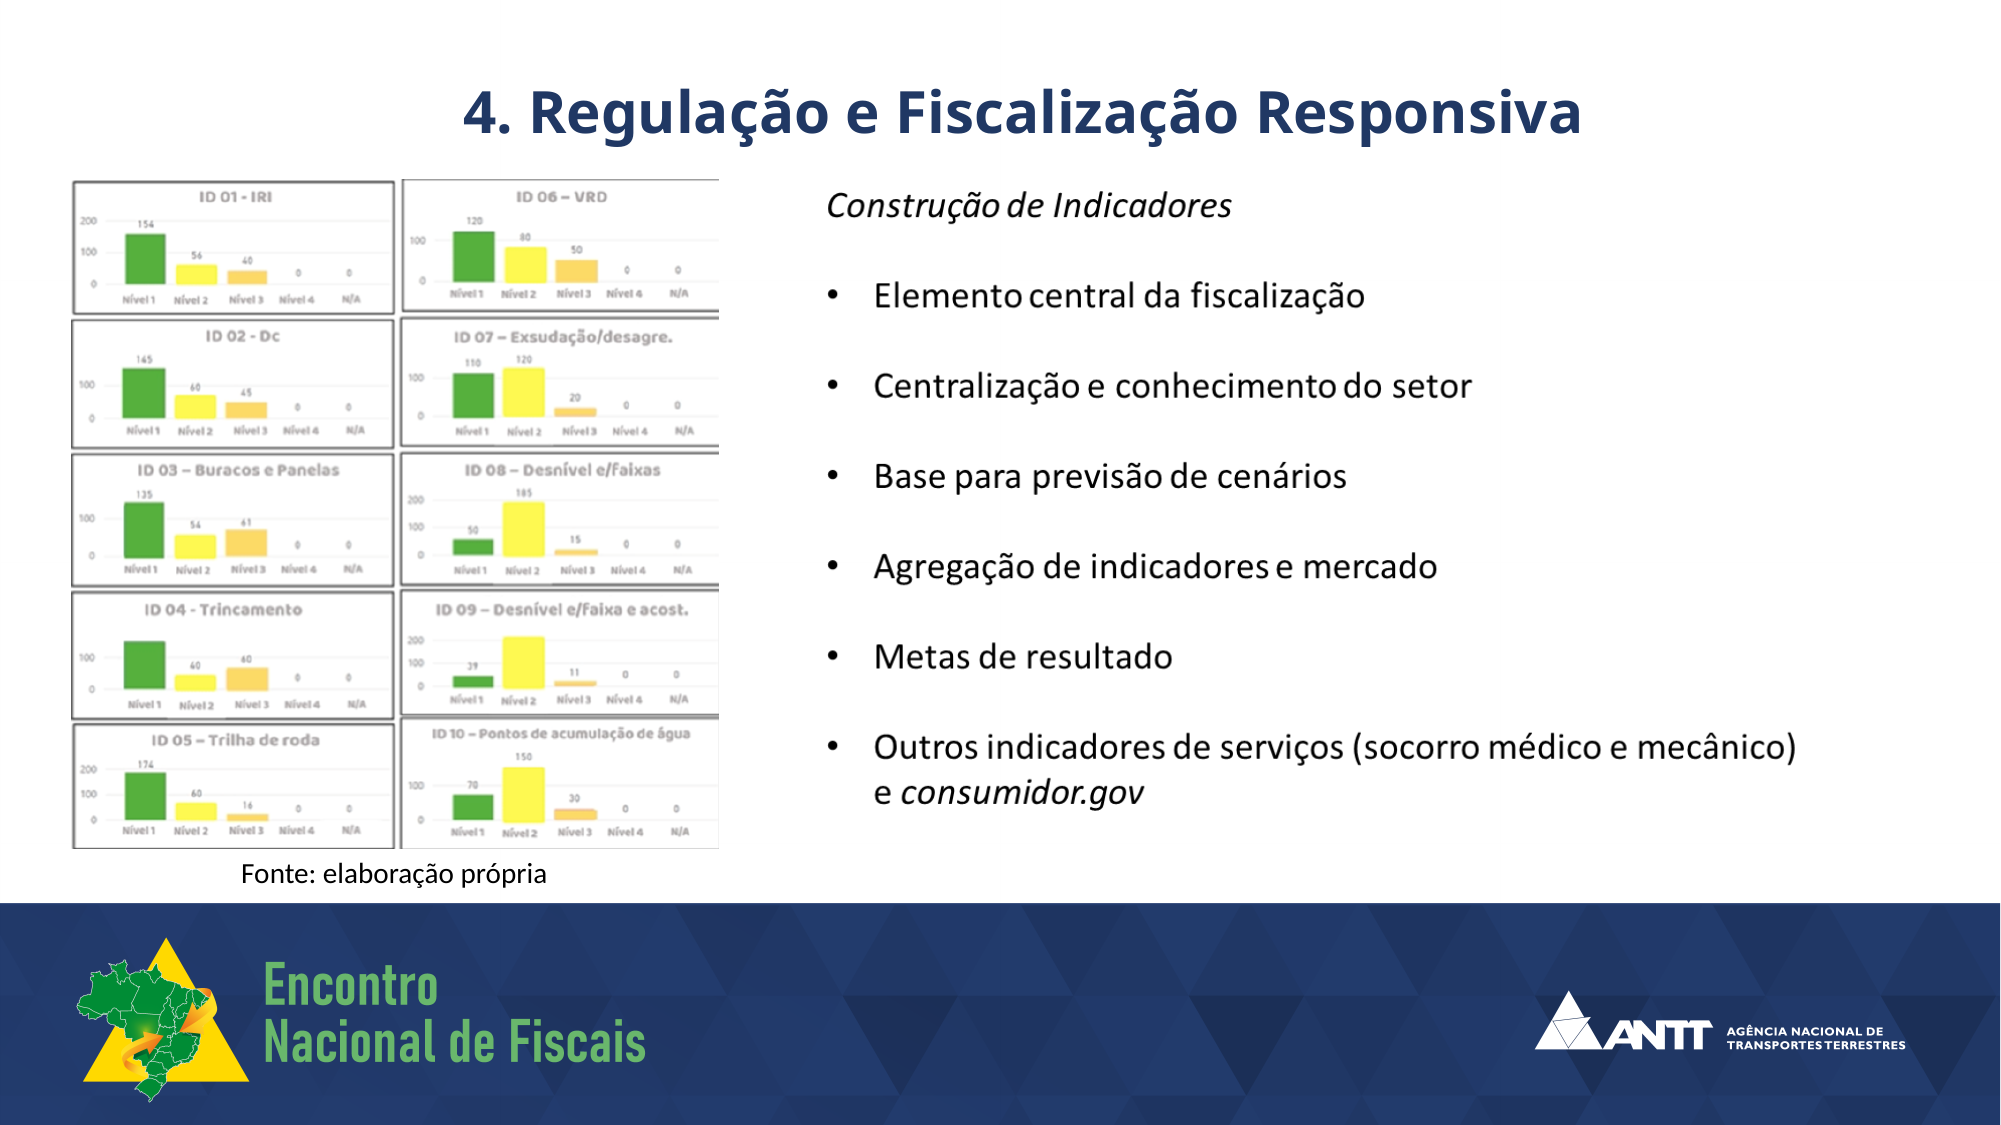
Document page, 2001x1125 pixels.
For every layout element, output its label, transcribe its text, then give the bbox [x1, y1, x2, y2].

picture [0, 0, 2001, 1125]
text_box 4. Regulação e Fiscalização Responsiva [104, 26, 1943, 204]
text_box Fonte: elaboração própria [14, 847, 774, 898]
